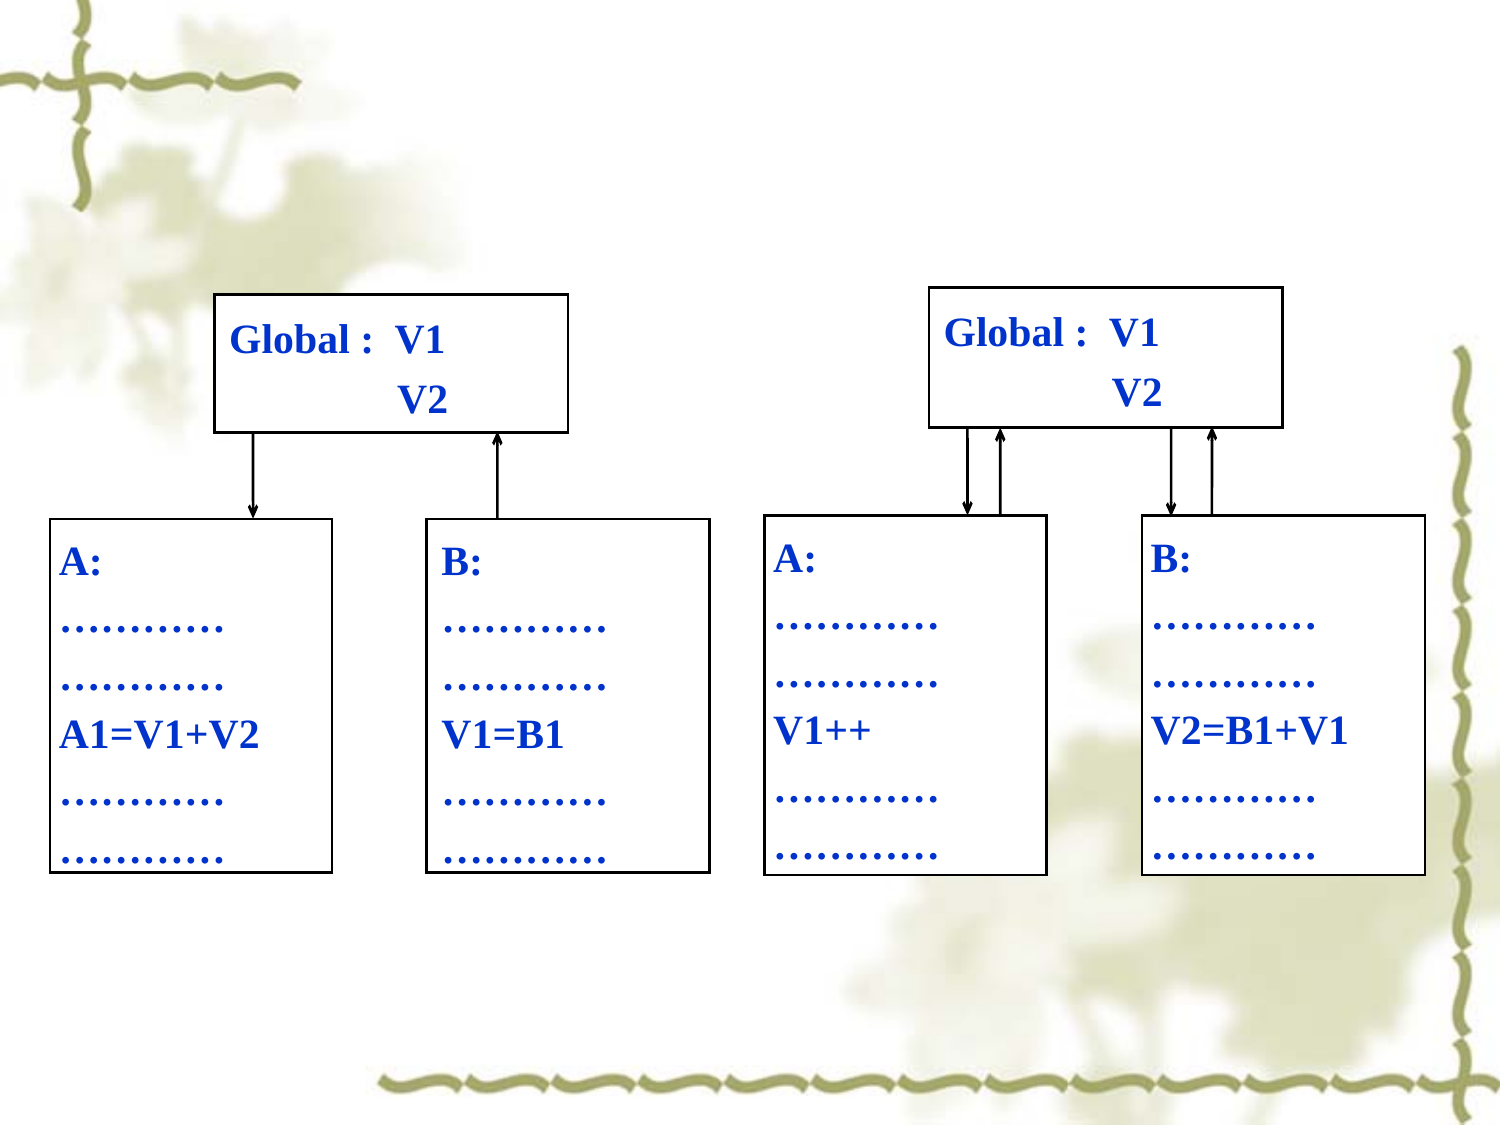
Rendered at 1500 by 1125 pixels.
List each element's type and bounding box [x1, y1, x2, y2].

picture [0, 0, 1500, 1125]
text_box [49, 287, 1425, 875]
